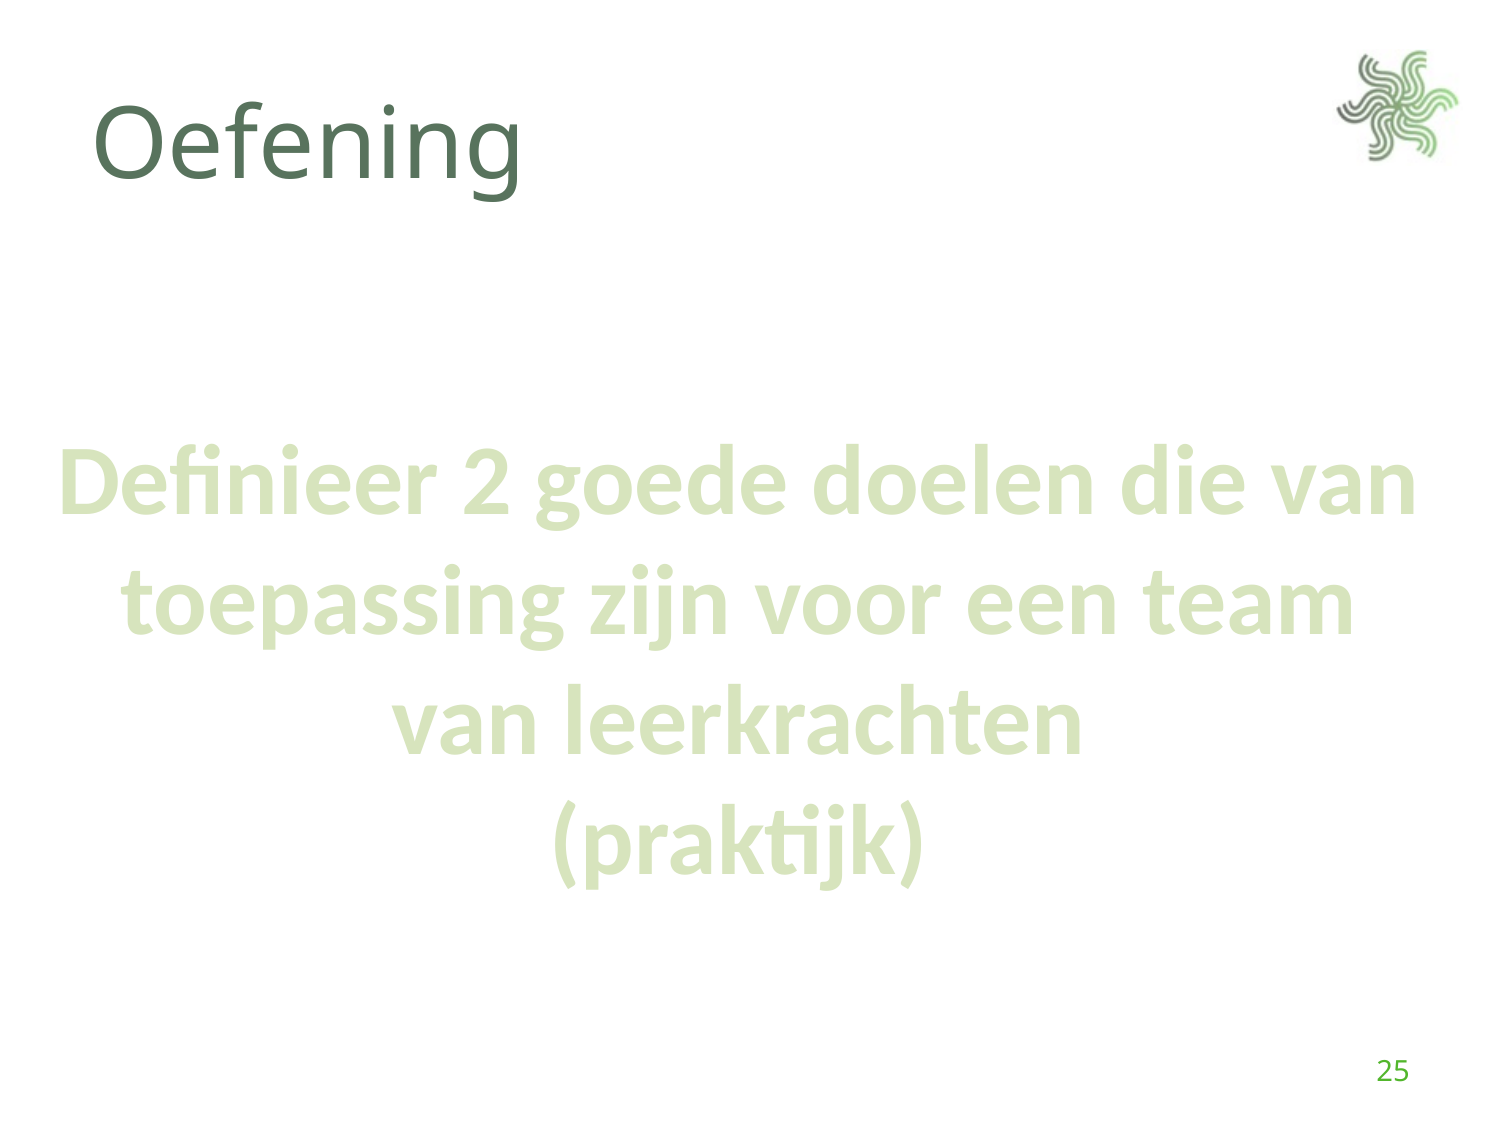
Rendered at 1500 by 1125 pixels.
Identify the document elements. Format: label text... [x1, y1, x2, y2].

slide_number 25 [1074, 1042, 1426, 1103]
text_box Definieer 2 goede doelen die van toepassing zijn voor een team van leerkrachten (praktijk) [19, 406, 1459, 902]
title Oefening [75, 45, 1309, 233]
picture [1332, 49, 1463, 166]
